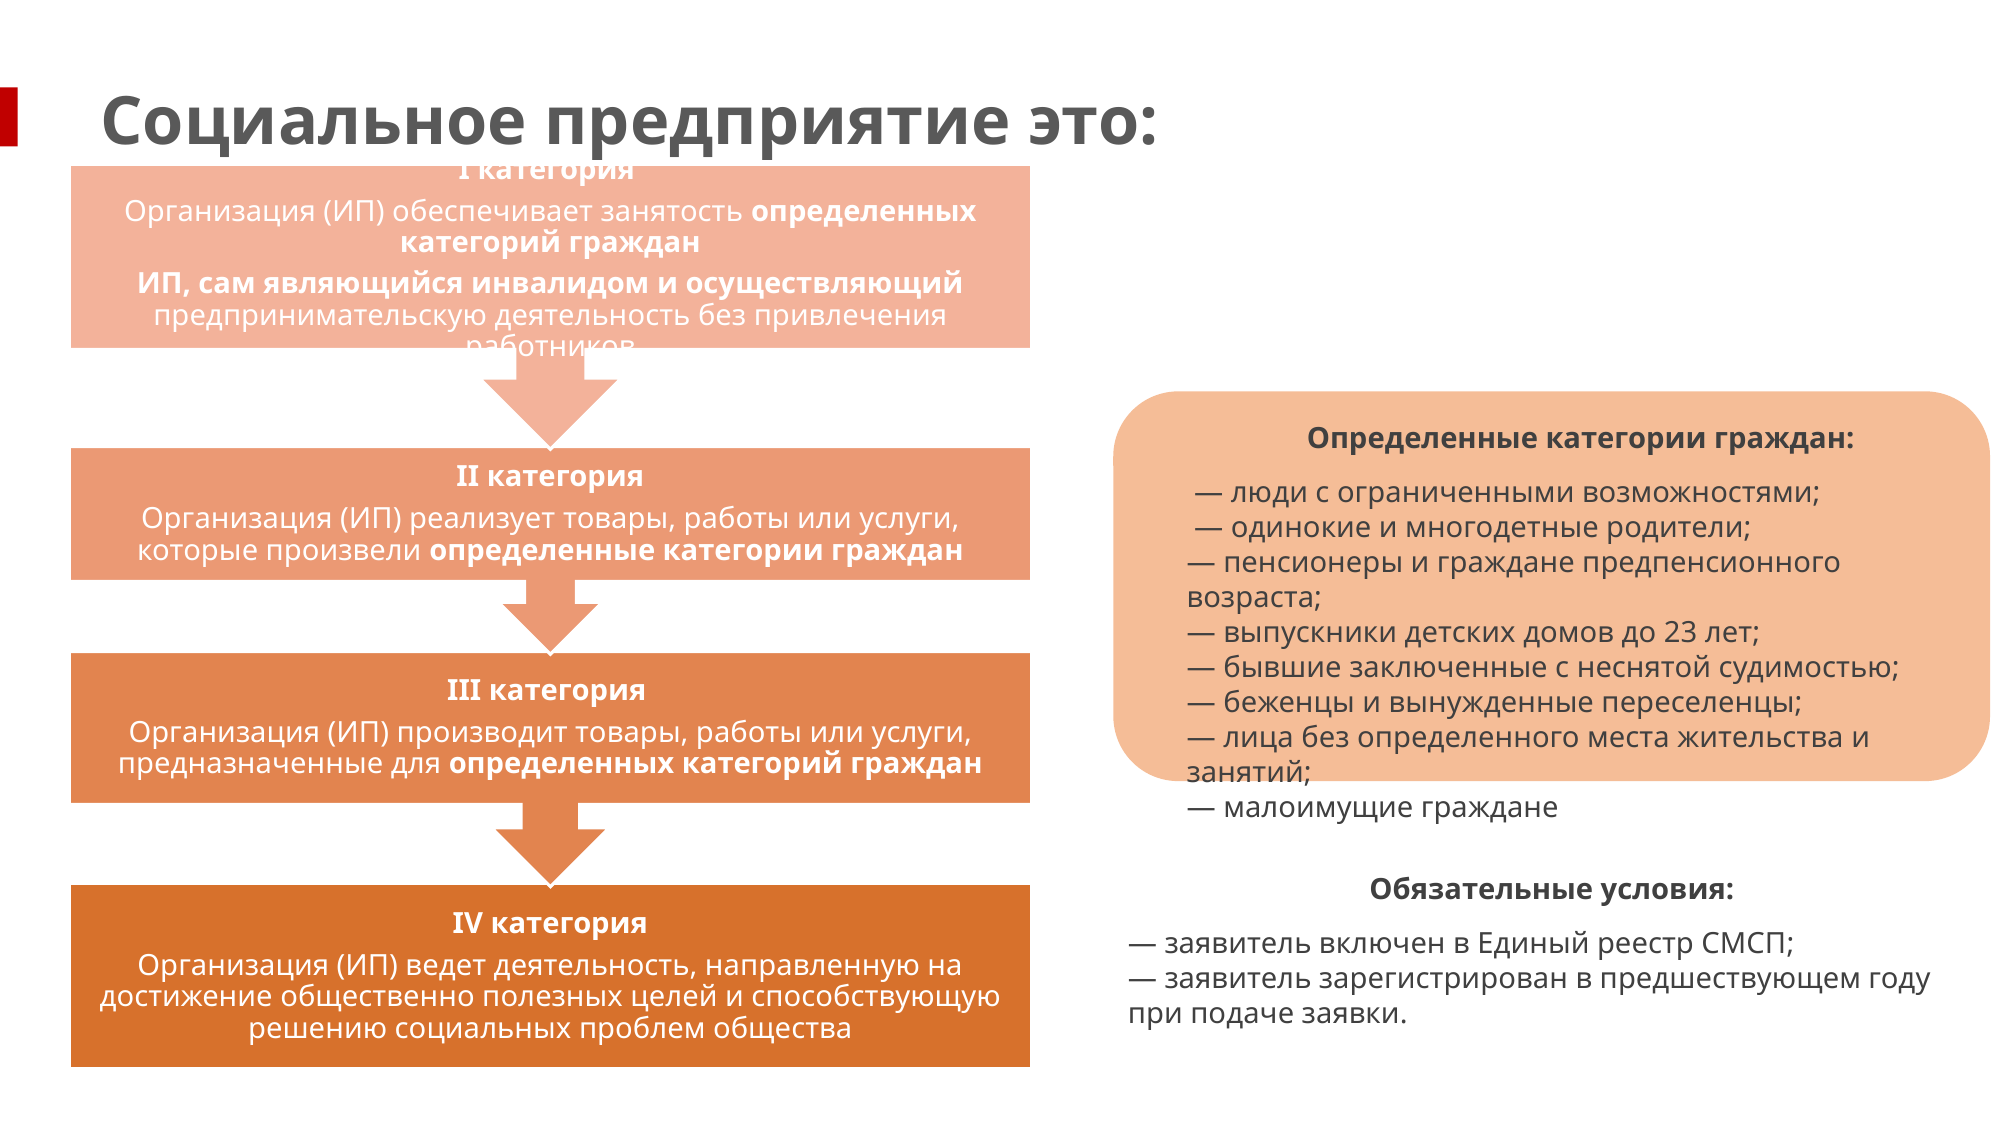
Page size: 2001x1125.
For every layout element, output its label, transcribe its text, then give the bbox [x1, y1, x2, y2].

text_box Обязательные условия: — заявитель включен в Единый реестр СМСП; — заявитель зарегистрирован в предшествующем году при подаче заявки. [1113, 879, 1991, 1107]
text_box Определенные категории граждан: — люди с ограниченными возможностями; — одинокие и многодетные родители; — пенсионеры и граждане предпенсионного возраста; — выпускники детских домов до 23 лет; — бывшие заключенные с неснятой судимостью; — беженцы и вынужденные переселенцы; — лица без определенного места жительства и занятий; — малоимущие граждане [1171, 428, 1990, 831]
text_box Социальное предприятие это: [85, 80, 1574, 231]
text_box [0, 86, 19, 147]
text_box [1113, 391, 1984, 781]
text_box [69, 164, 1032, 1070]
